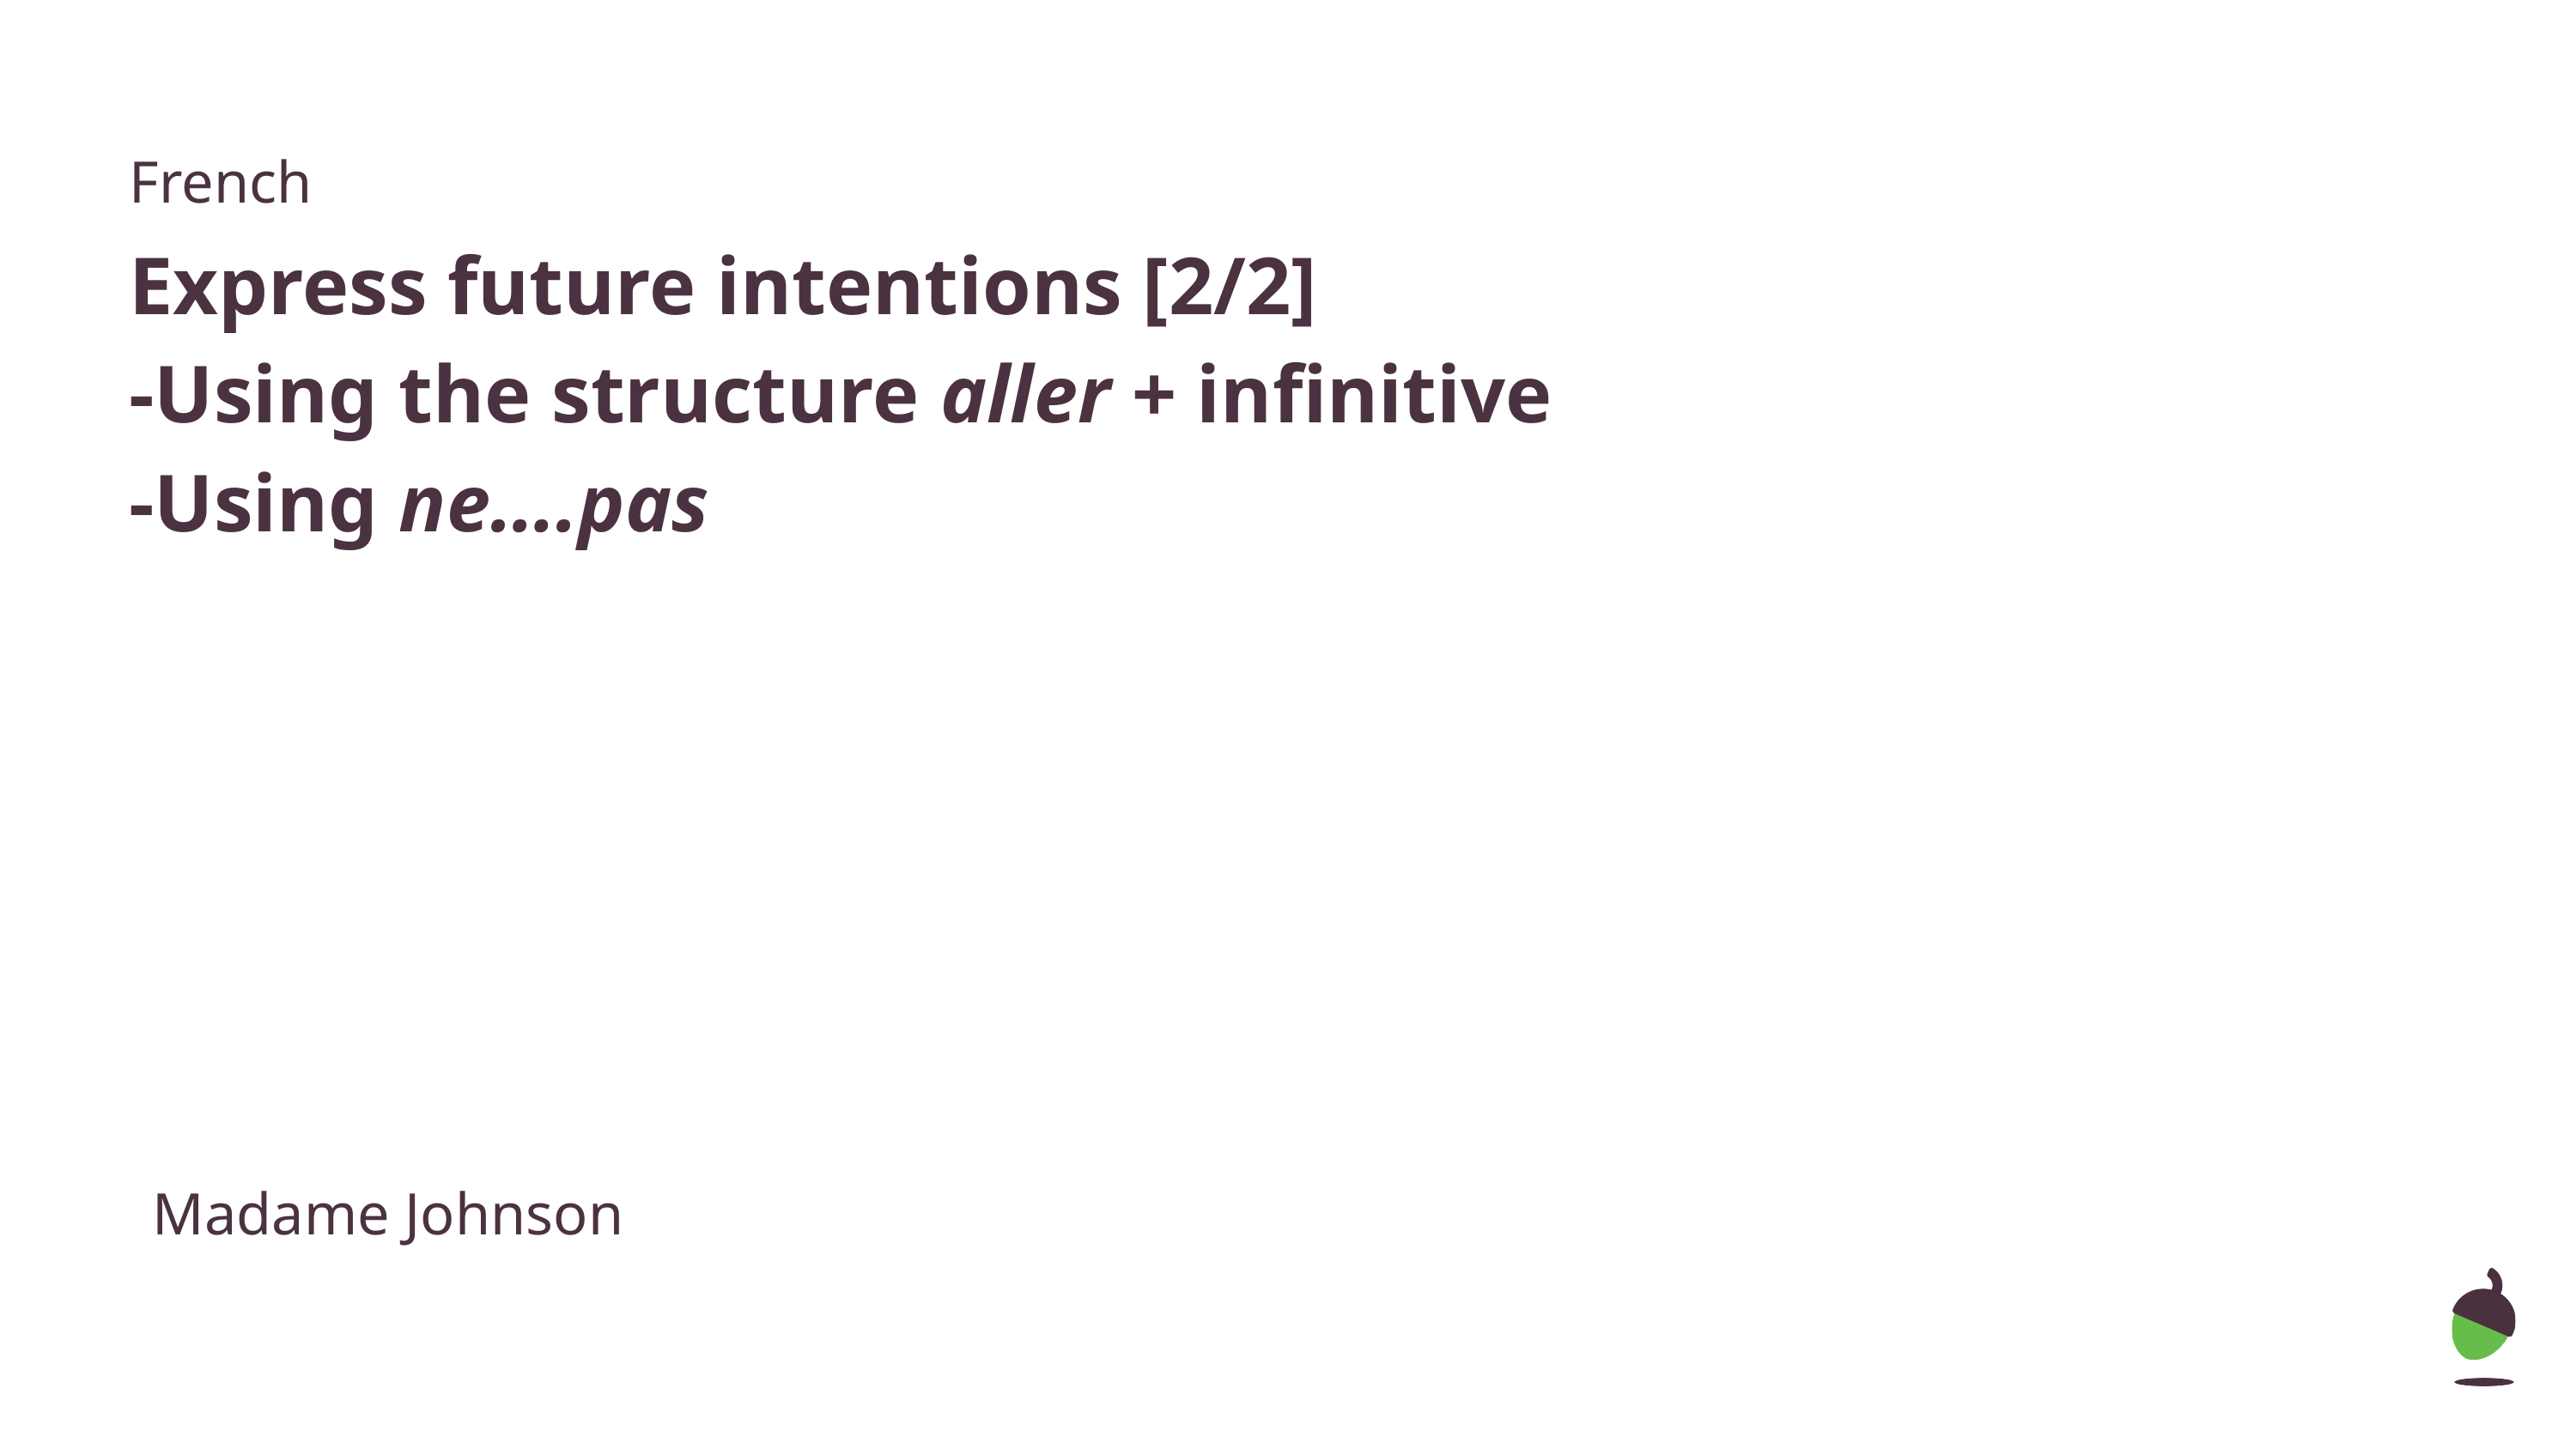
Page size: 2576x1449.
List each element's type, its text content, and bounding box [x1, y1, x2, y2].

subtitle Madame Johnson [152, 1157, 1267, 1332]
title Express future intentions [2/2] -Using the structure aller + infinitive -Using ne….pas [129, 349, 2447, 747]
subtitle French [129, 124, 2447, 349]
picture [2451, 1268, 2516, 1386]
